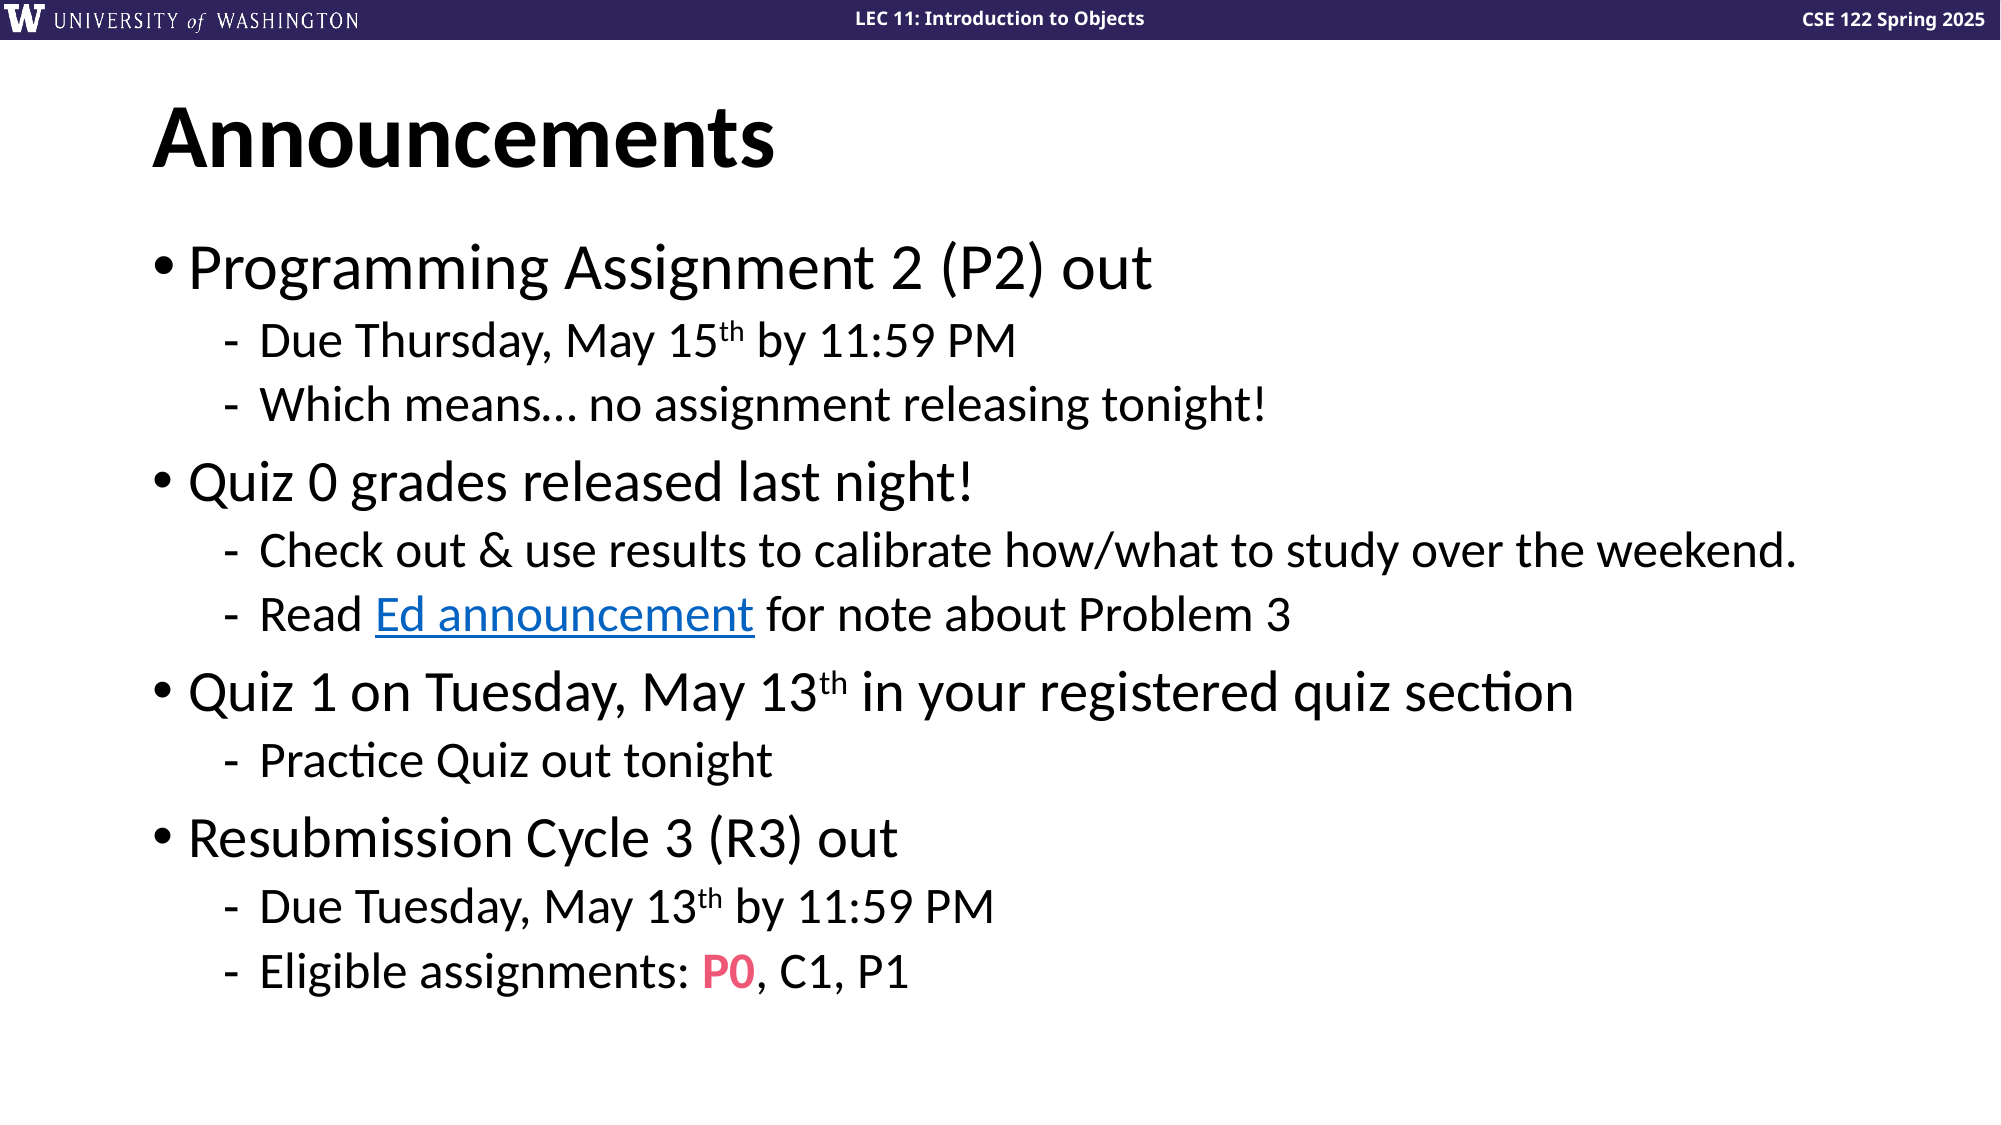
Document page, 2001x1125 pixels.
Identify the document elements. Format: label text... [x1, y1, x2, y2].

picture [4, 4, 358, 33]
list Programming Assignment 2 (P2) out Due Thursday, May 15th by 11:59 PM Which means… no assignment releasing tonight! Quiz 0 grades released last night! Check out & use results to calibrate how/what to study over the weekend. Read Ed announcement for note about Problem 3 Quiz 1 on Tuesday, May 13th in your registered quiz section Practice Quiz out tonight Resubmission Cycle 3 (R3) out Due Tuesday, May 13th by 11:59 PM Eligible assignments: P0, C1, P1 [137, 224, 1912, 1014]
title Announcements [137, 74, 1863, 200]
